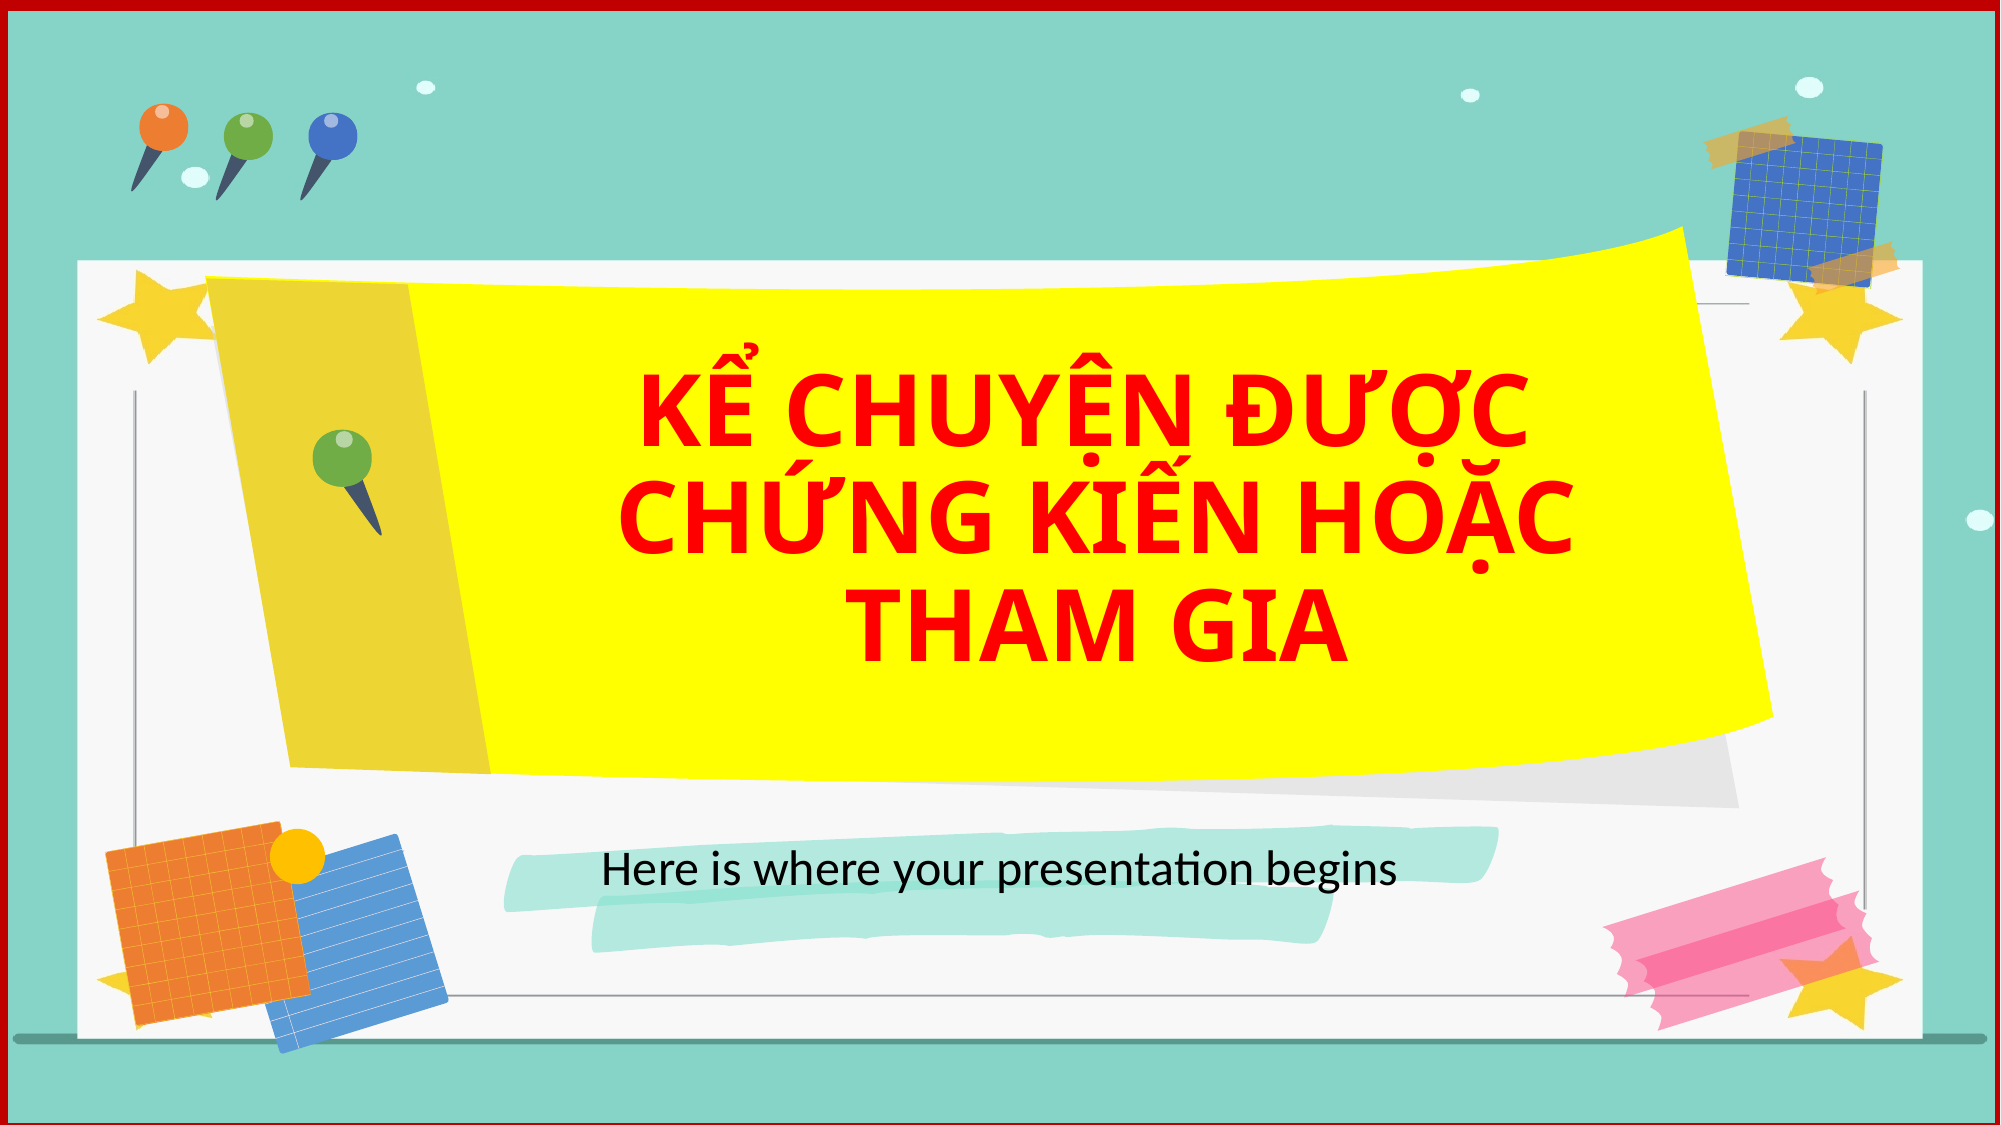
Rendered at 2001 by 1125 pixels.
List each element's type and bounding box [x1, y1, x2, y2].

picture [0, 0, 2001, 1125]
text_box [1, 4, 2000, 1125]
text_box [312, 429, 385, 536]
text_box [235, 841, 442, 1047]
text_box [113, 829, 303, 1018]
text_box [129, 103, 189, 192]
text_box [298, 112, 358, 201]
text_box [1725, 130, 1885, 289]
text_box [213, 112, 274, 201]
text_box [498, 824, 1502, 953]
text_box [160, 102, 1818, 890]
